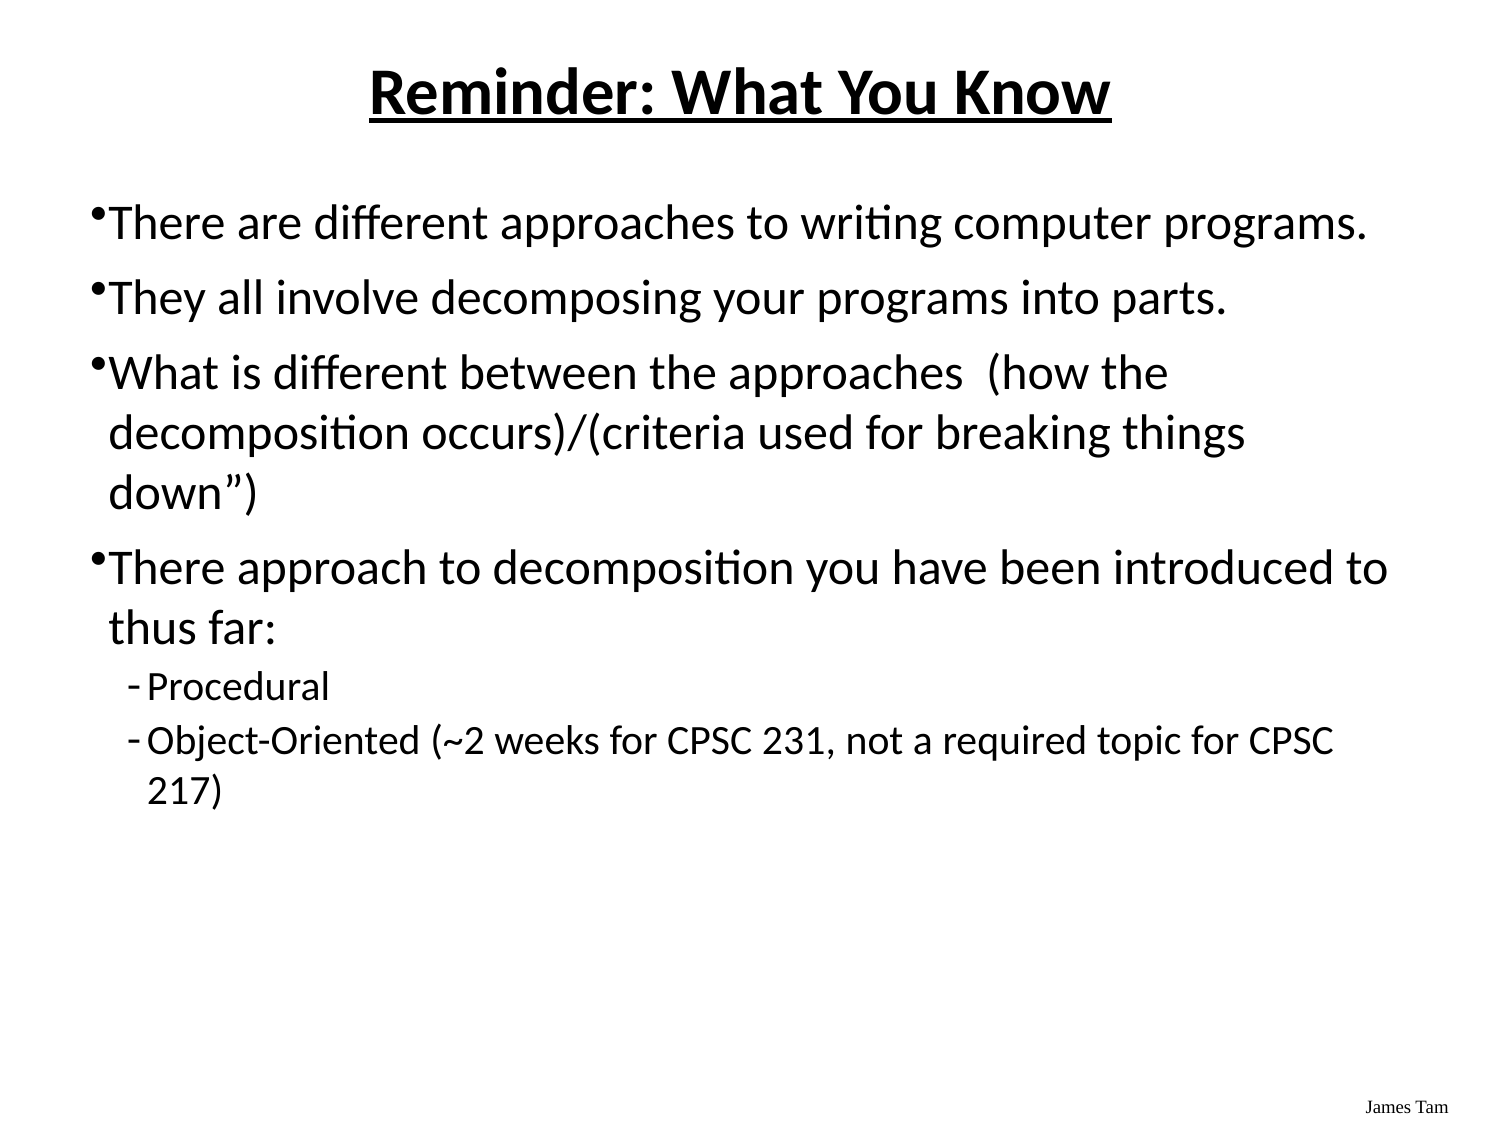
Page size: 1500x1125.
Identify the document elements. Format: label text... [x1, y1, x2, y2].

list There are different approaches to writing computer programs. They all involve decomposing your programs into parts. What is different between the approaches (how the decomposition occurs)/(criteria used for breaking things down”) There approach to decomposition you have been introduced to thus far: Procedural Object-Oriented (~2 weeks for CPSC 231, not a required topic for CPSC 217) [75, 181, 1417, 1063]
title Reminder: What You Know [70, 49, 1411, 136]
